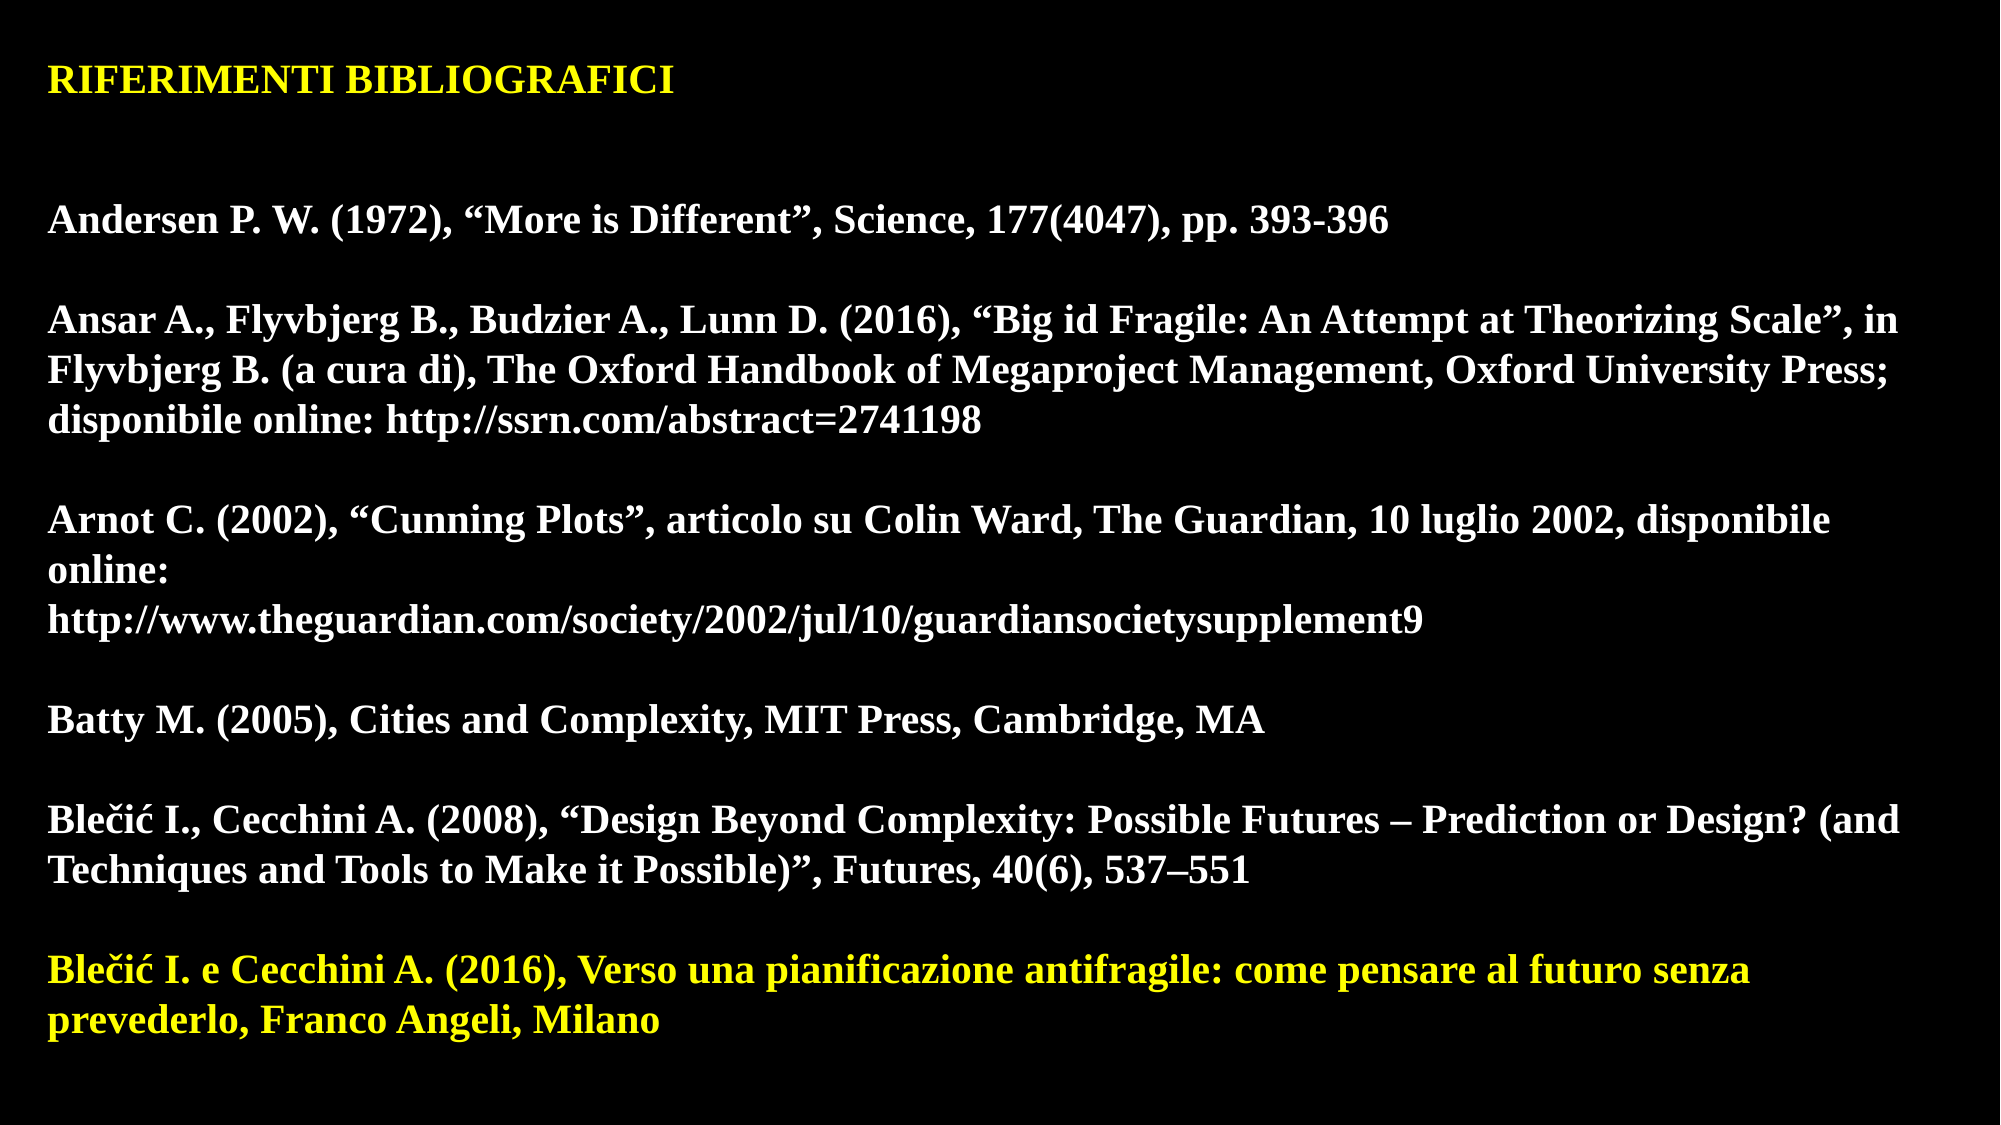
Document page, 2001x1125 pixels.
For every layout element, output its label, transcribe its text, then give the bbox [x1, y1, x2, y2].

text_box RIFERIMENTI BIBLIOGRAFICI Andersen P. W. (1972), “More is Different”, Science, 177(4047), pp. 393-396 Ansar A., Flyvbjerg B., Budzier A., Lunn D. (2016), “Big id Fragile: An Attempt at Theorizing Scale”, in Flyvbjerg B. (a cura di), The Oxford Handbook of Megaproject Management, Oxford University Press; disponibile online: http://ssrn.com/abstract=2741198 Arnot C. (2002), “Cunning Plots”, articolo su Colin Ward, The Guardian, 10 luglio 2002, disponibile online: http://www.theguardian.com/society/2002/jul/10/guardiansocietysupplement9 Batty M. (2005), Cities and Complexity, MIT Press, Cambridge, MA Blečić I., Cecchini A. (2008), “Design Beyond Complexity: Possible Futures – Prediction or Design? (and Techniques and Tools to Make it Possible)”, Futures, 40(6), 537–551 Blečić I. e Cecchini A. (2016), Verso una pianificazione antifragile: come pensare al futuro senza prevederlo, Franco Angeli, Milano [32, 44, 1963, 1050]
